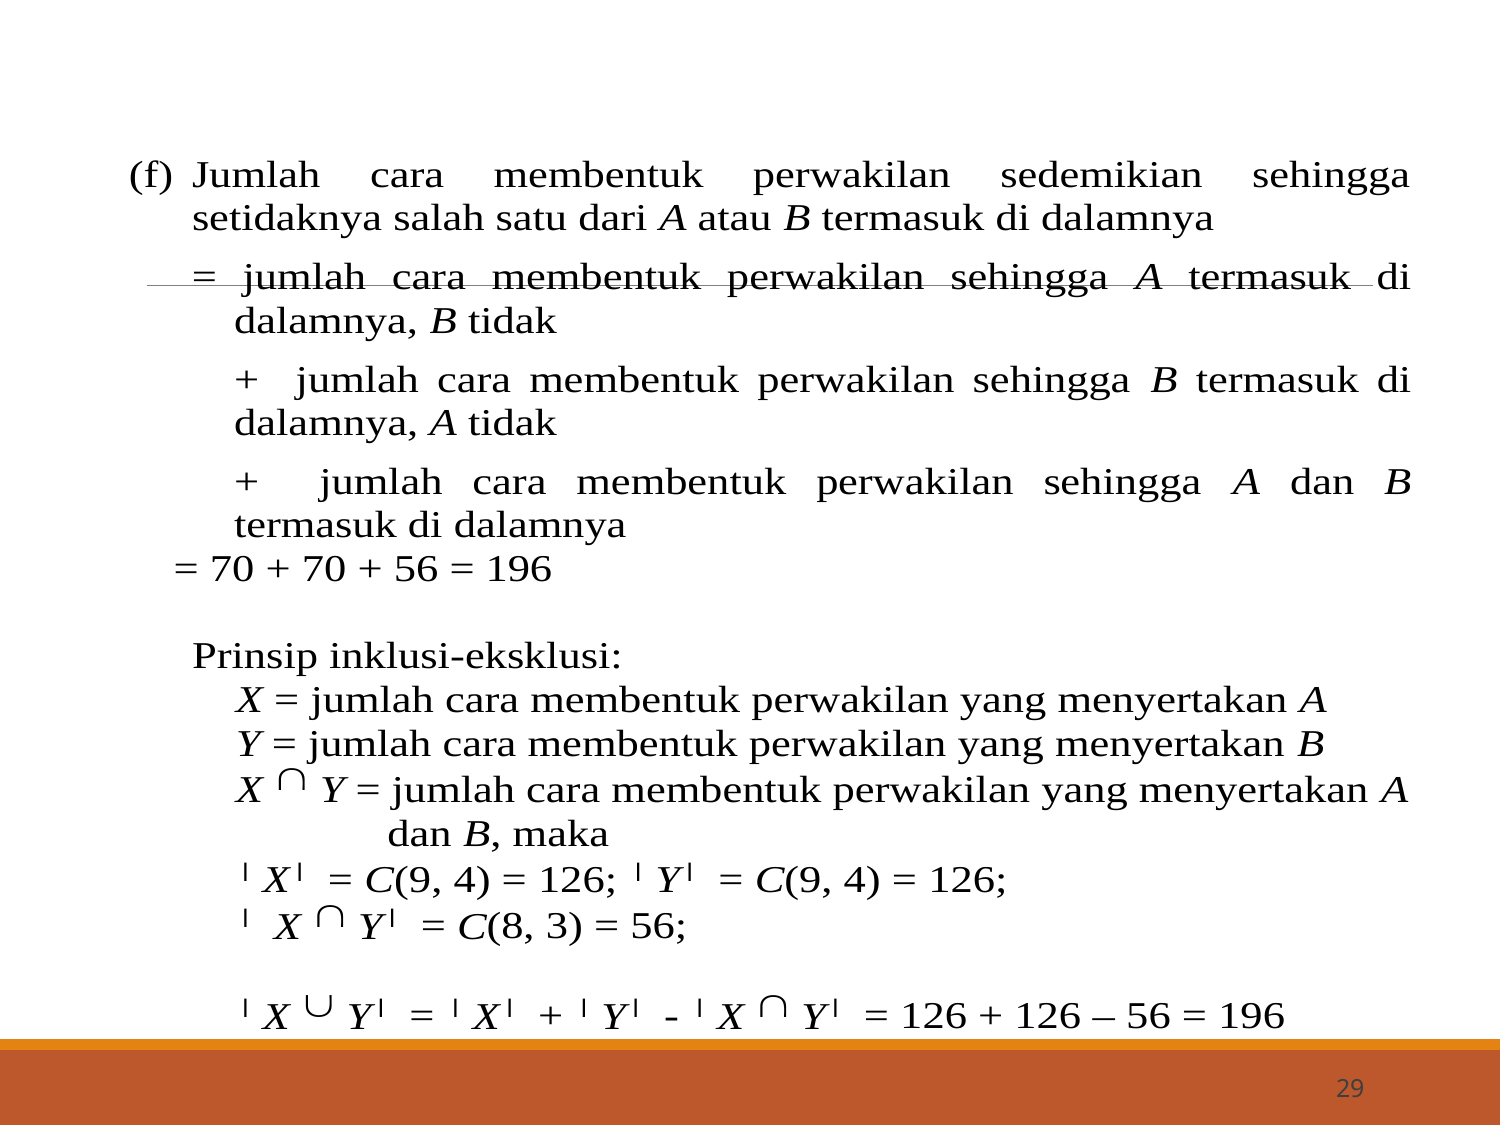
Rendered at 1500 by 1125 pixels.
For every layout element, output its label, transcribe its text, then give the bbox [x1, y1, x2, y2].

slide_number 29 [1218, 1059, 1380, 1120]
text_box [128, 136, 1412, 1039]
